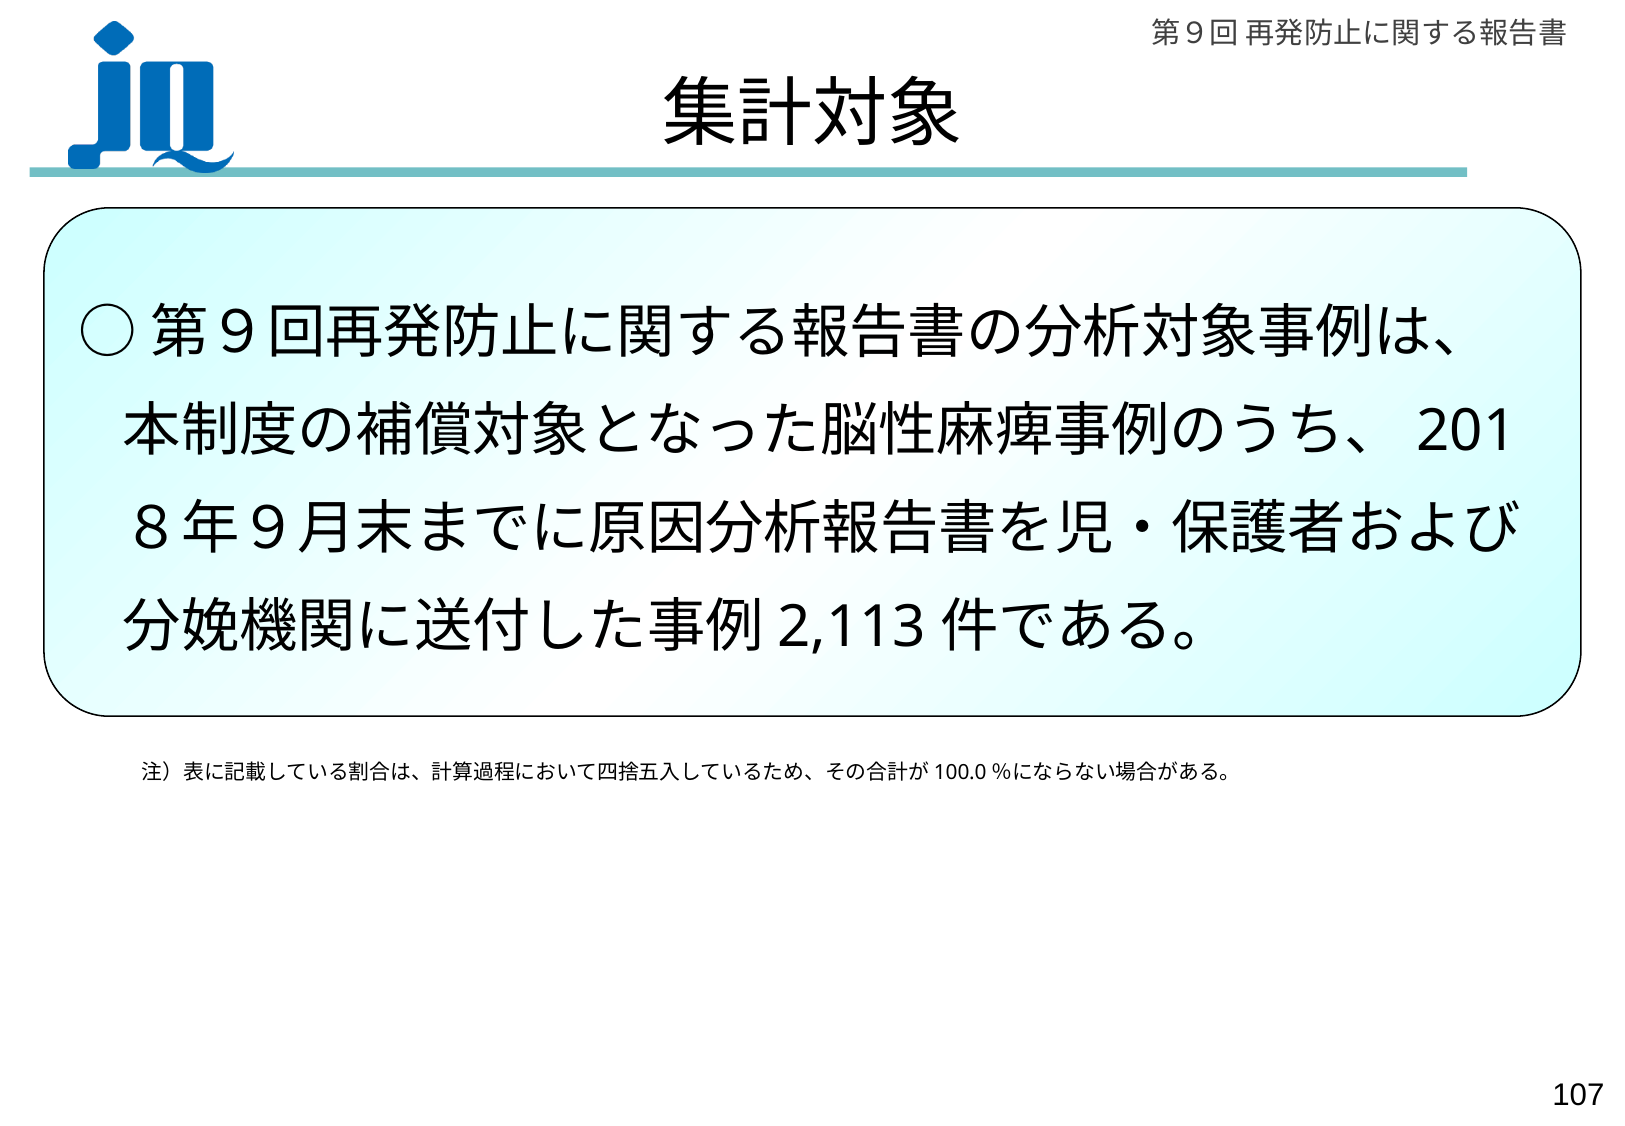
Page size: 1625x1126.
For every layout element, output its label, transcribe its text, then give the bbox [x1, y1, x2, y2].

text_box ○第９回再発防止に関する報告書の分析対象事例は、本制度の補償対象となった脳性麻痺事例のうち、201８年９月末までに原因分析報告書を児・保護者および分娩機関に送付した事例2,113件である。 [43, 207, 1581, 717]
slide_number 106 [1241, 1066, 1621, 1126]
text_box 注）表に記載している割合は、計算過程において四捨五入しているため、その合計が100.0％にならない場合がある。 [127, 751, 1289, 792]
title 集計対象 [644, 56, 980, 163]
picture [68, 21, 234, 173]
